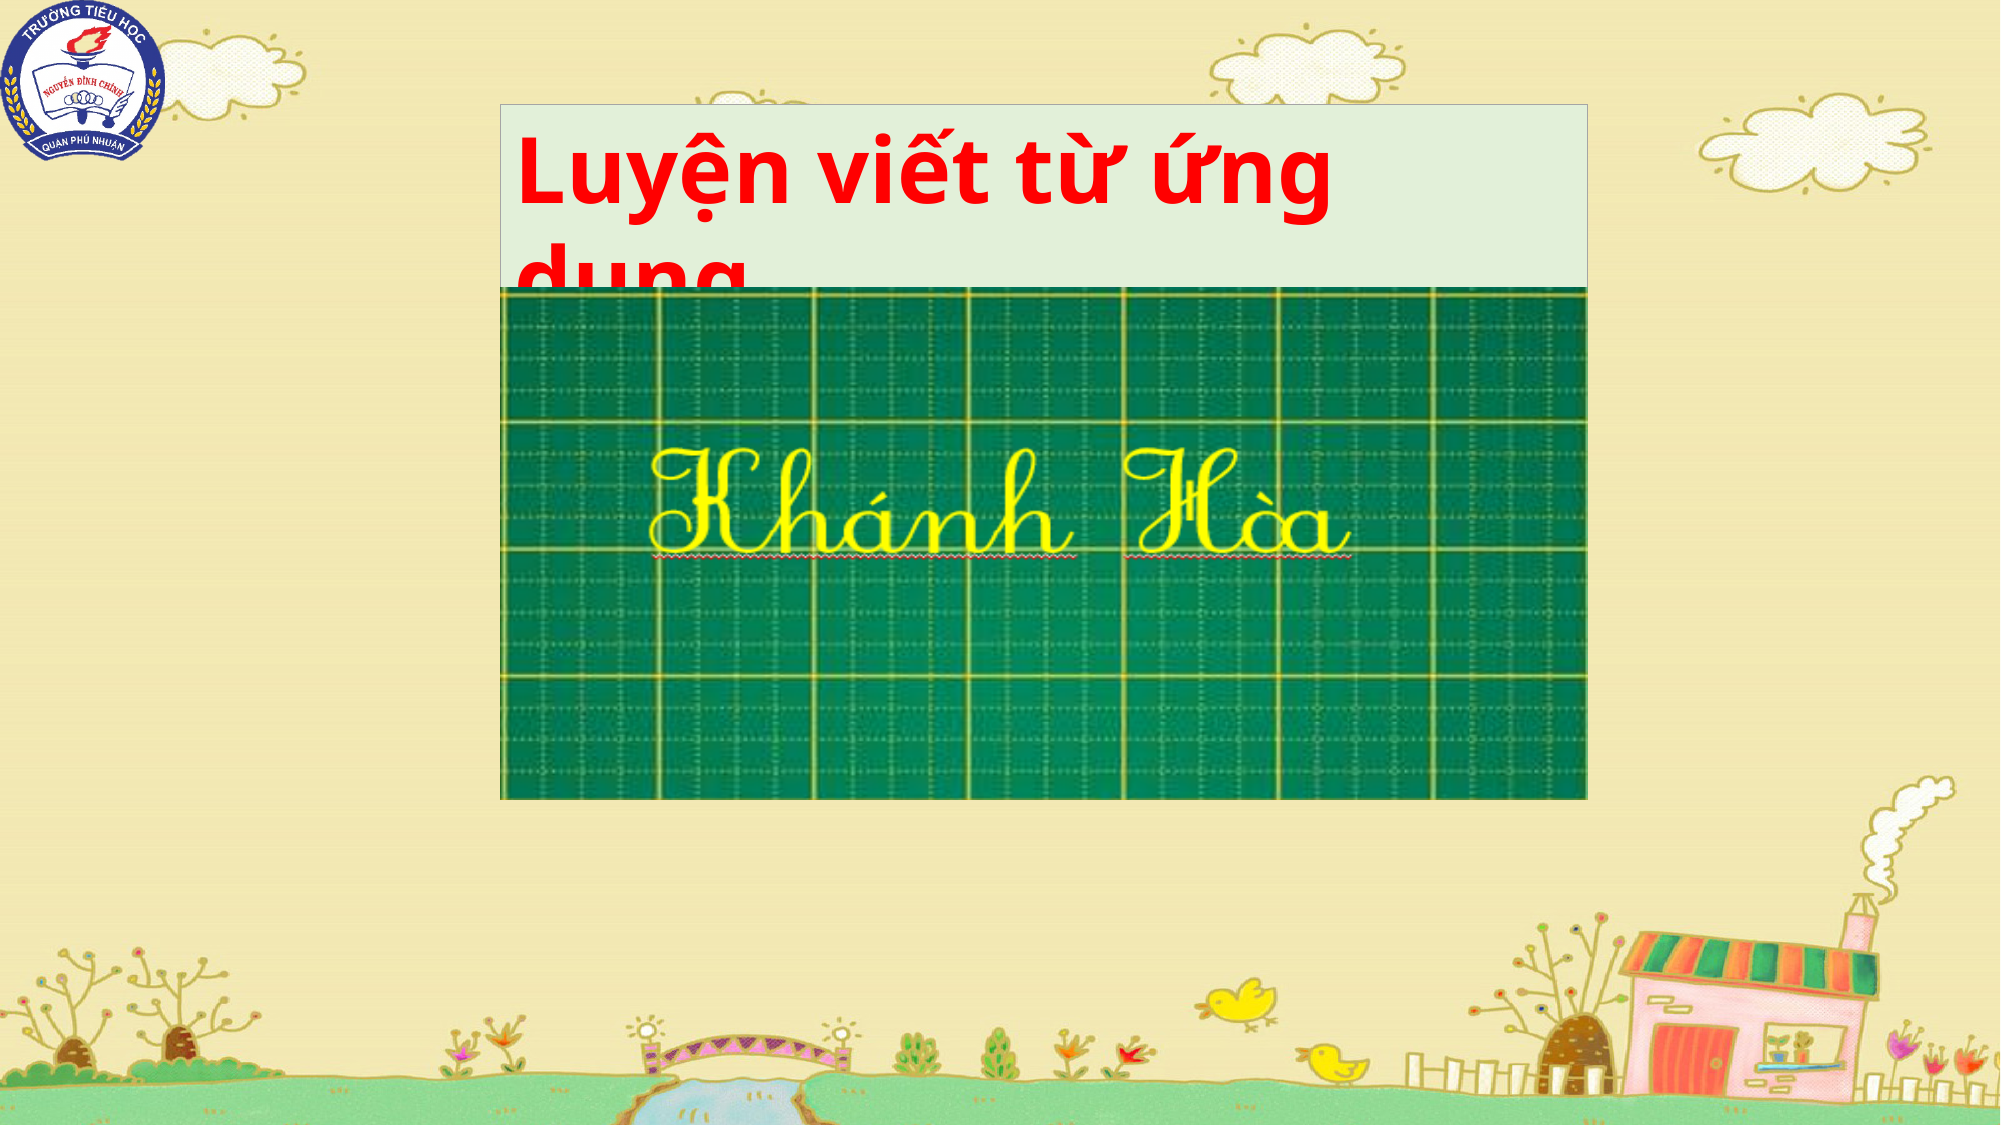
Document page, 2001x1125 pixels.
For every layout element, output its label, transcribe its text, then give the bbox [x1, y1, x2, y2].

picture [0, 0, 2001, 1125]
text_box Luyện viết từ ứng dụng [500, 104, 1588, 287]
